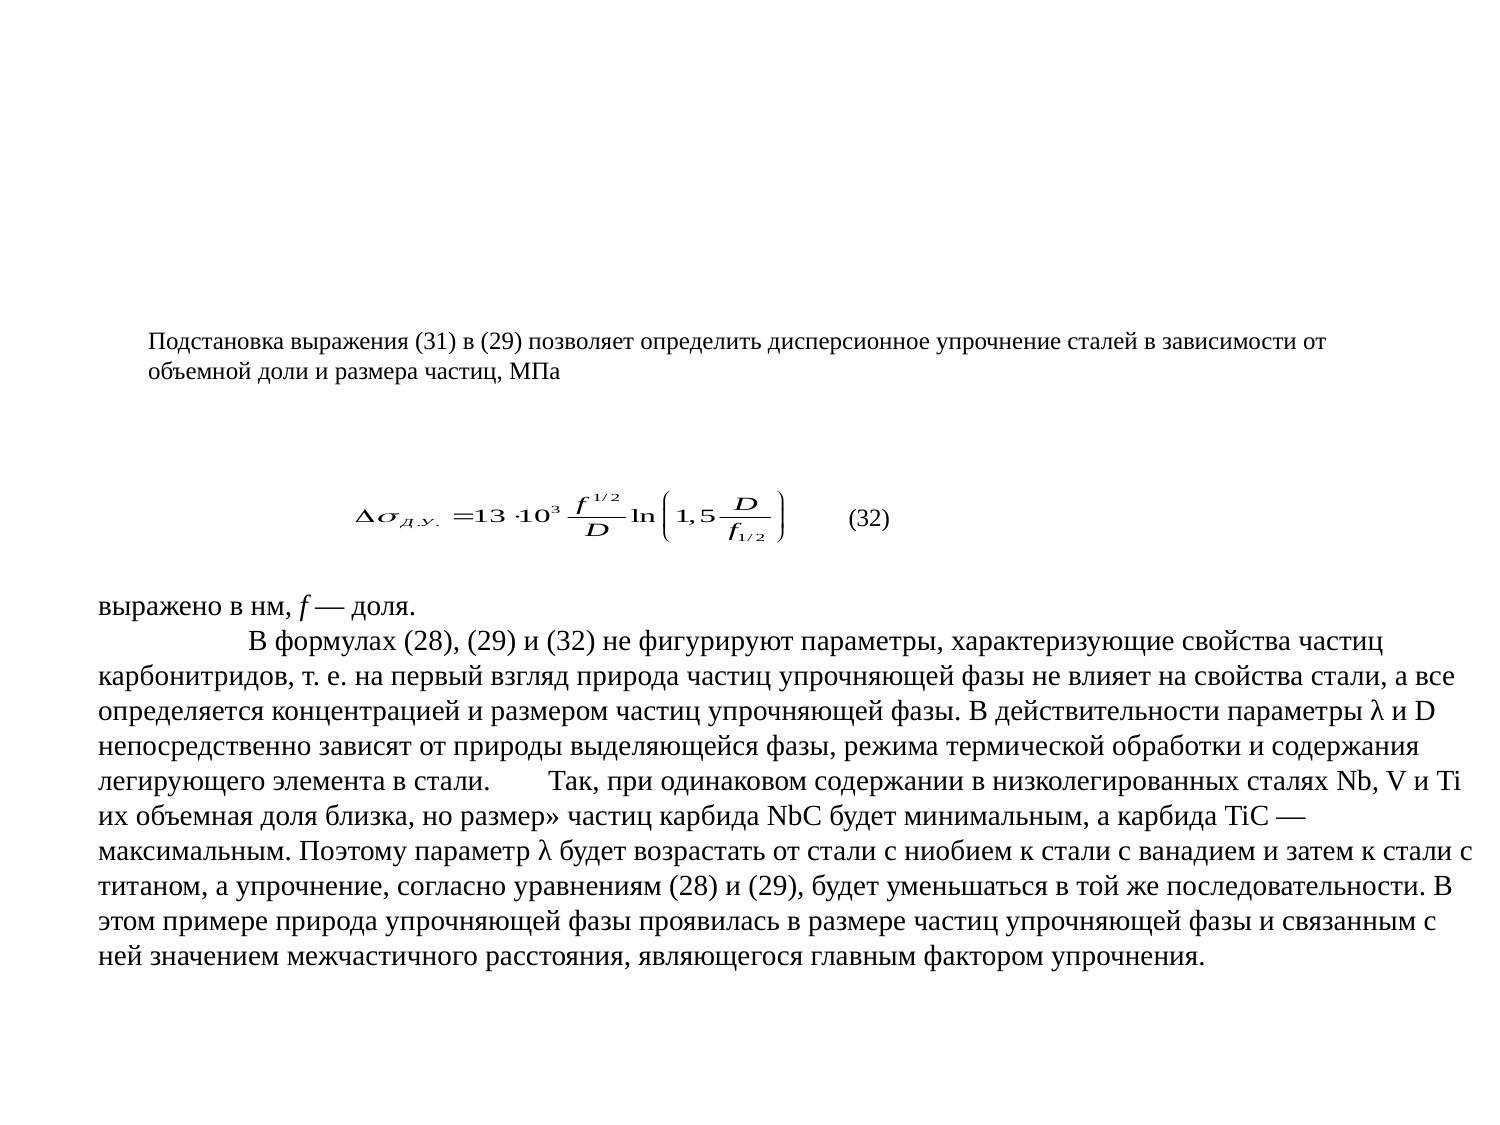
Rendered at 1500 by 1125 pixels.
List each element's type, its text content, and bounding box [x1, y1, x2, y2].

text_box выражено в нм, f — доля. В формулах (28), (29) и (32) не фигурируют параметры, характеризующие свойства частиц карбонитридов, т. е. на первый взгляд природа частиц упрочняющей фазы не влияет на свойства стали, а все определяется концентрацией и размером частиц упрочняющей фазы. В действительности параметры λ и D непосредственно зависят от природы выделяющейся фазы, режима термической обработки и содержания легирующего элемента в стали. Так, при одинаковом содержании в низколегированных сталях Nb, V и Ti их объемная доля близка, но размер» частиц карбида NbC будет минимальным, а карбида TiC — максимальным. Поэтому параметр λ будет возрастать от стали с ниобием к стали с ванадием и затем к стали с титаном, а упрочнение, согласно уравнениям (28) и (29), будет уменьшаться в той же последовательности. В этом примере природа упрочняющей фазы проявилась в размере частиц упрочняющей фазы и связанным с ней значением межчастичного расстояния, являющегося главным фактором упрочнения. [83, 579, 1500, 1014]
text_box Подстановка выражения (31) в (29) позволяет определить дисперсионное упрочнение сталей в зависимости от объемной доли и размера частиц, МПа [133, 316, 1450, 437]
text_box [349, 487, 794, 548]
text_box (32) [833, 493, 906, 539]
